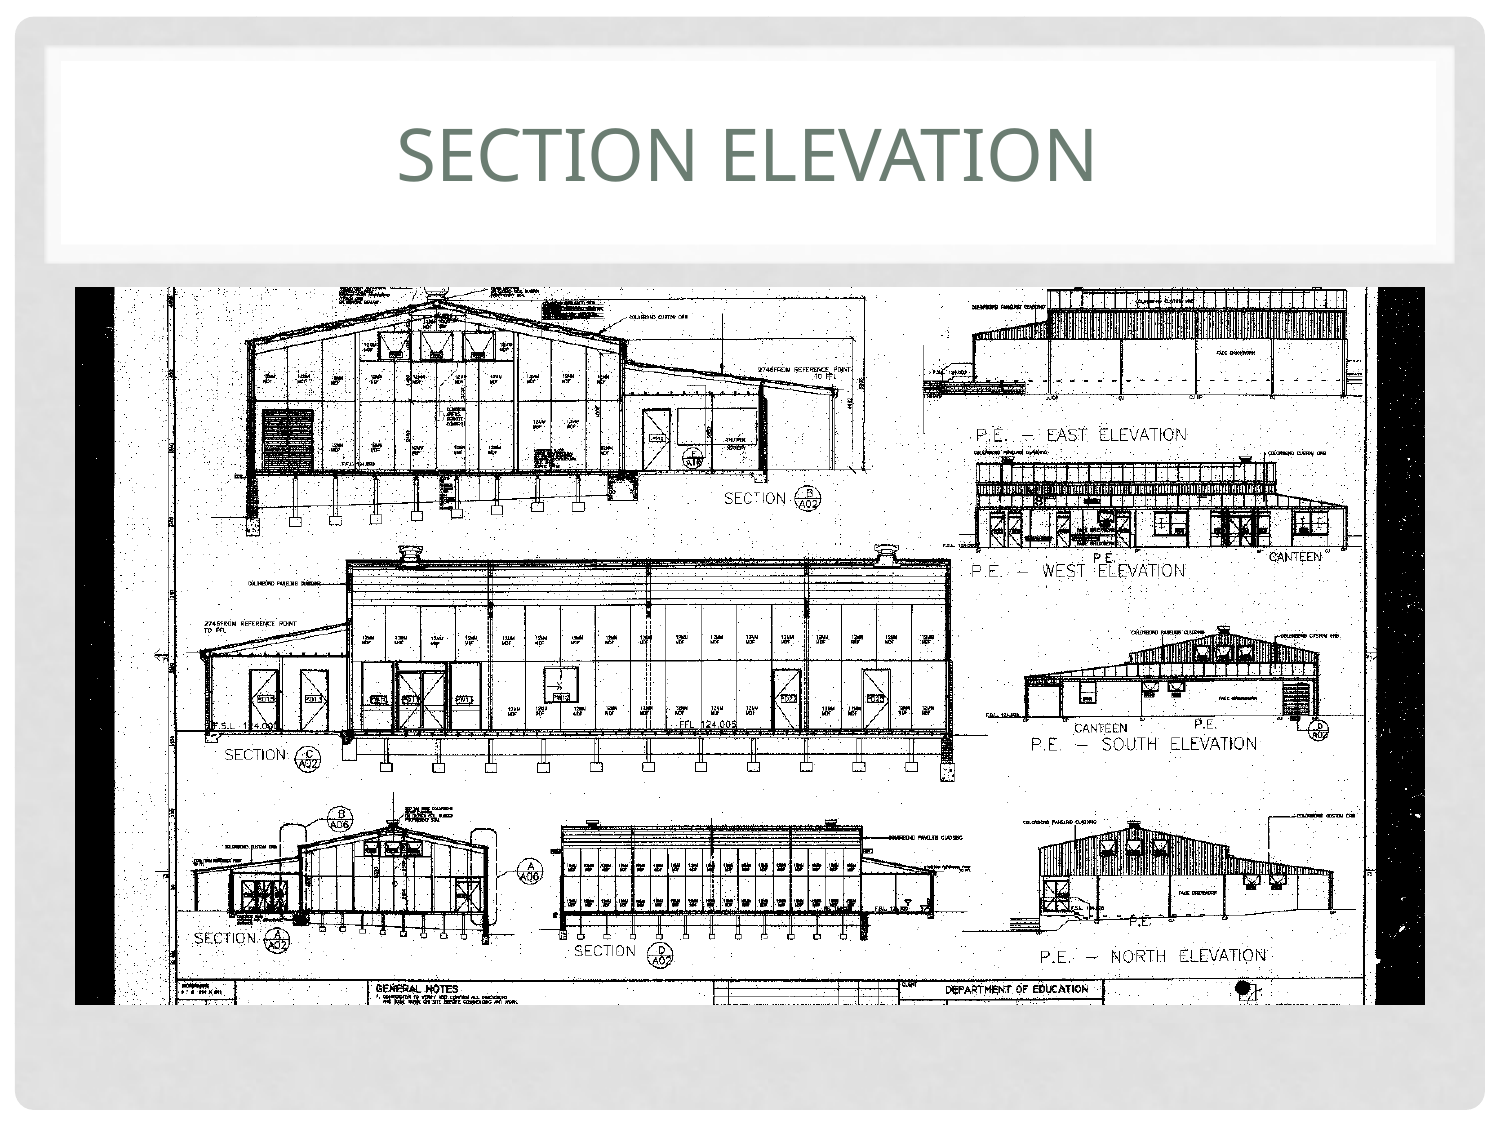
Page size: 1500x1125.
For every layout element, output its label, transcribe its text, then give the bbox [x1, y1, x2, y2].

title Section elevation [69, 66, 1425, 238]
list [74, 287, 1426, 1006]
